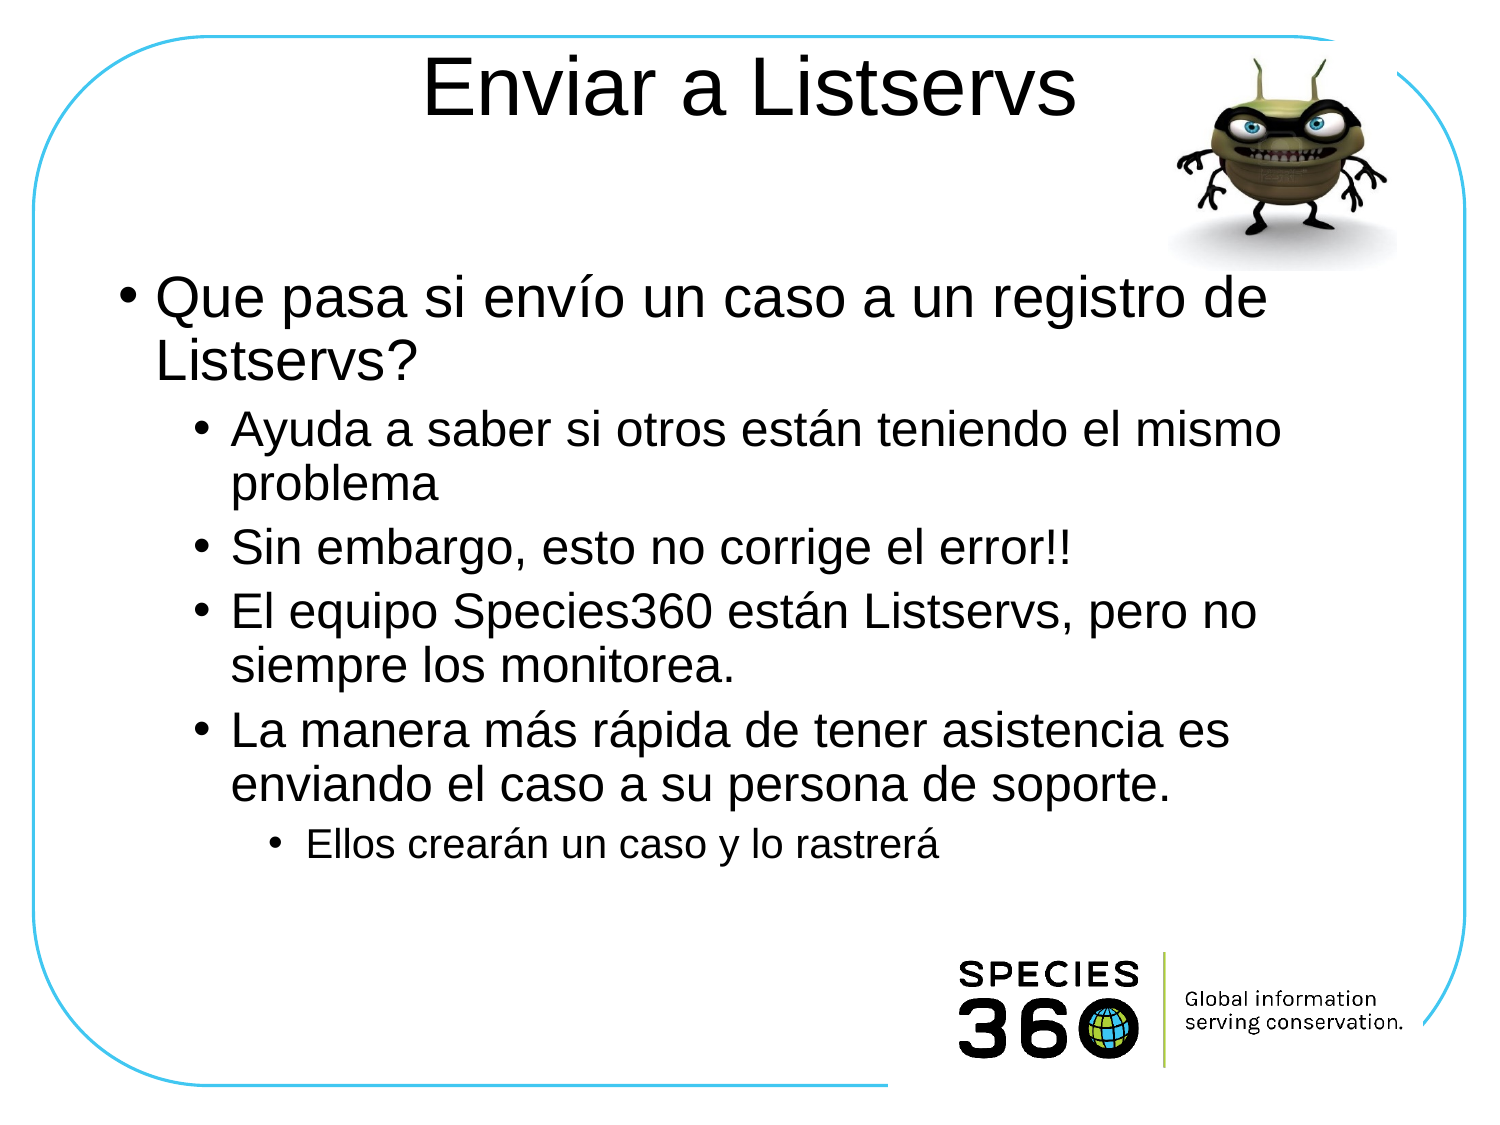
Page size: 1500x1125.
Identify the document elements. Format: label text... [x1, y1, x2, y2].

picture [1168, 41, 1397, 271]
picture [954, 944, 1407, 1075]
title Enviar a Listservs [103, 0, 1397, 198]
list Que pasa si envío un caso a un registro de Listservs? Ayuda a saber si otros están teniendo el mismo problema Sin embargo, esto no corrige el error!! El equipo Species360 están Listservs, pero no siempre los monitorea. La manera más rápida de tener asistencia es enviando el caso a su persona de soporte. Ellos crearán un caso y lo rastrerá [103, 259, 1397, 973]
